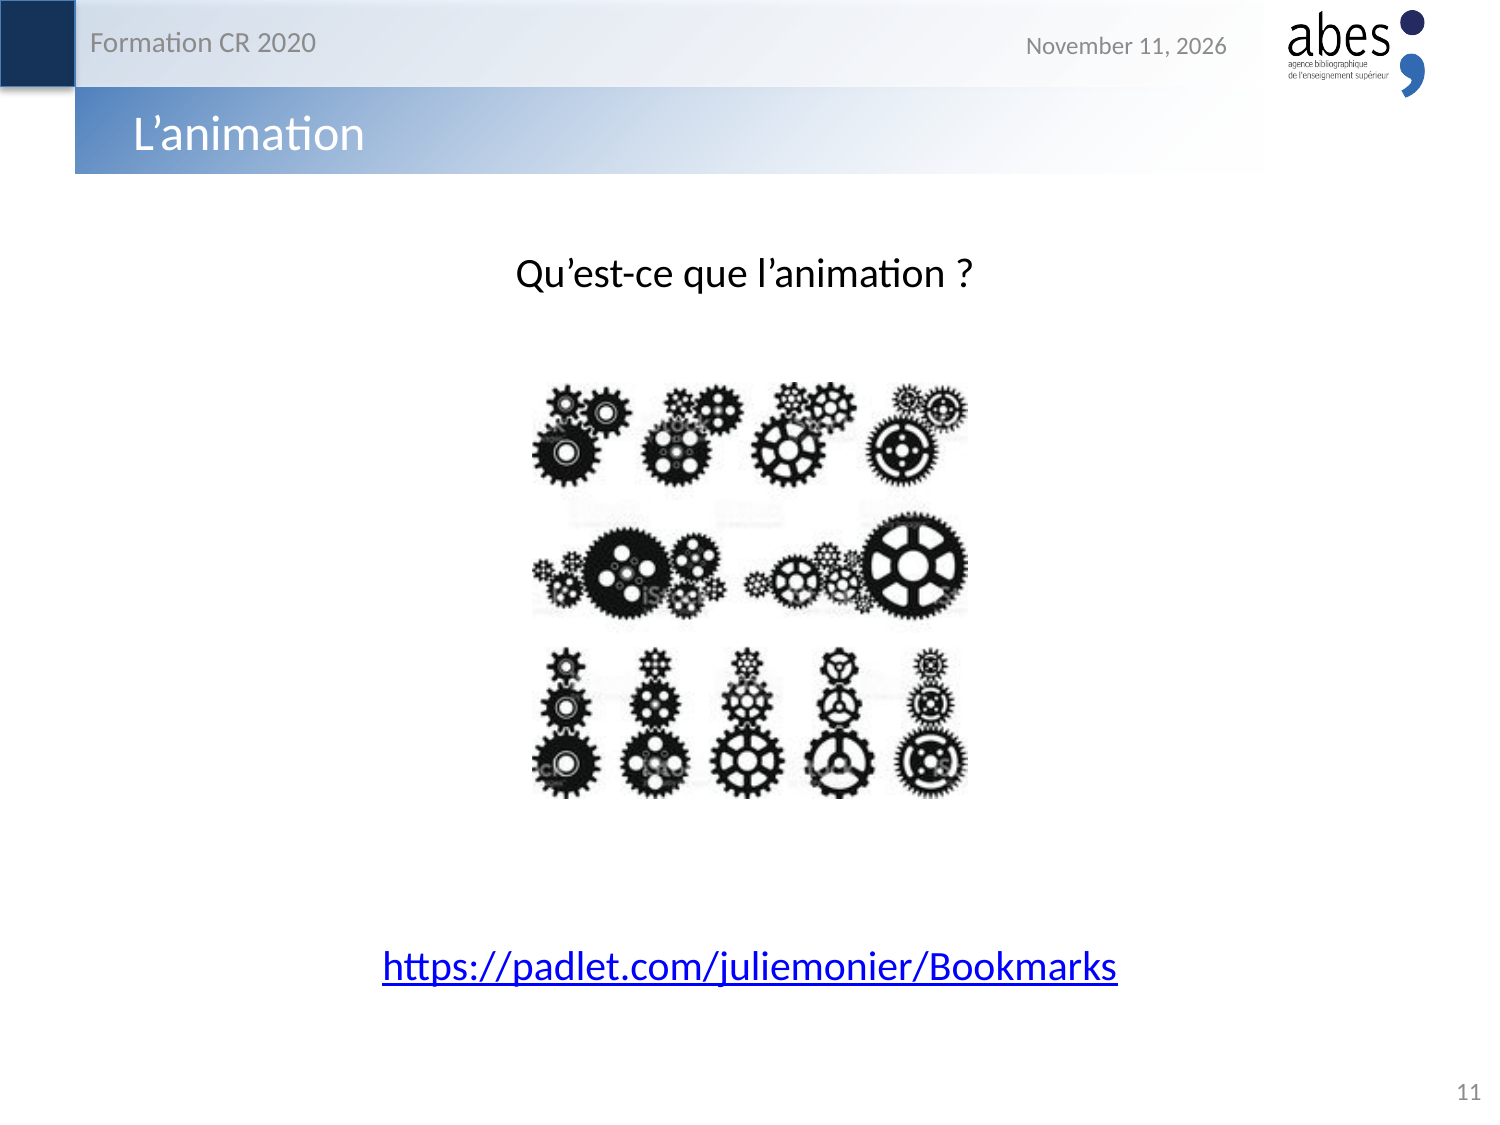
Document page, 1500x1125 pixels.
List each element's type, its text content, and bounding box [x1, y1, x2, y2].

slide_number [1000, 14, 1243, 75]
picture [1288, 10, 1425, 98]
title L’animation [75, 87, 1265, 174]
slide_number 11 [1424, 1060, 1497, 1121]
list Qu’est-ce que l’animation ? https://padlet.com/juliemonier/Bookmarks [75, 193, 1425, 1061]
picture [532, 381, 968, 799]
footer Formation CR 2020 [75, 0, 790, 82]
